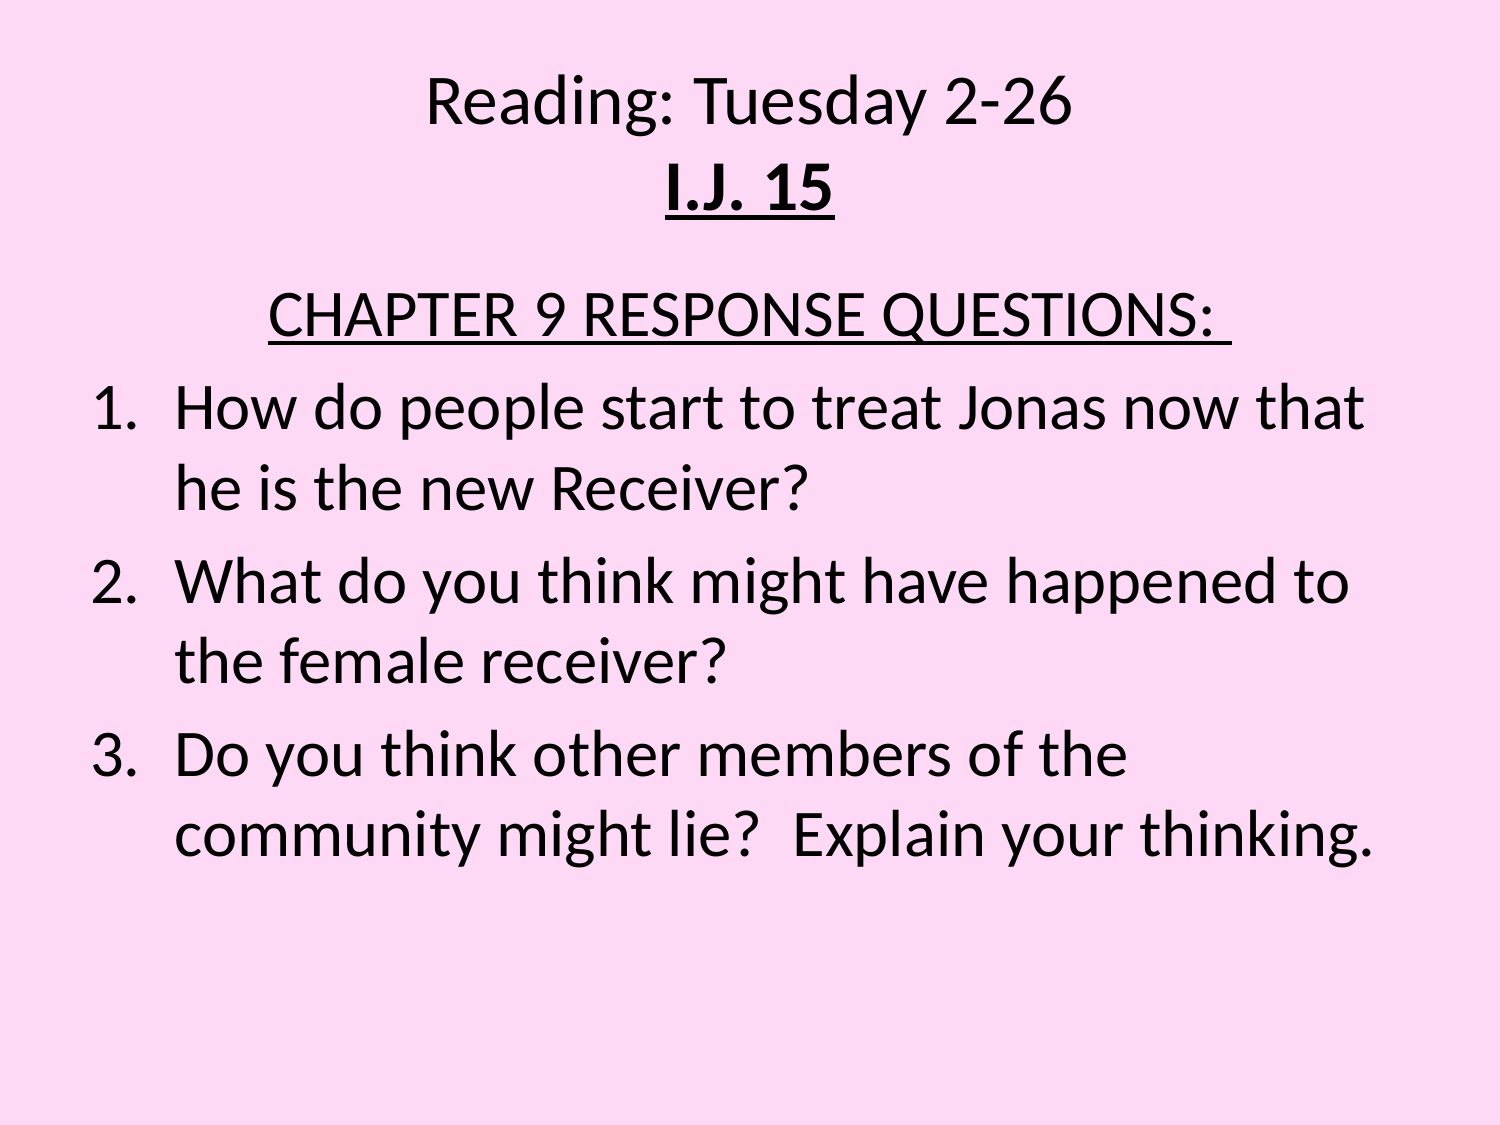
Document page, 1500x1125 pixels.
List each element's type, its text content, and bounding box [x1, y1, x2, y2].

list CHAPTER 9 RESPONSE QUESTIONS: How do people start to treat Jonas now that he is the new Receiver? What do you think might have happened to the female receiver? Do you think other members of the community might lie? Explain your thinking. [75, 262, 1425, 1005]
title Reading: Tuesday 2-26 I.J. 15 [75, 45, 1425, 233]
